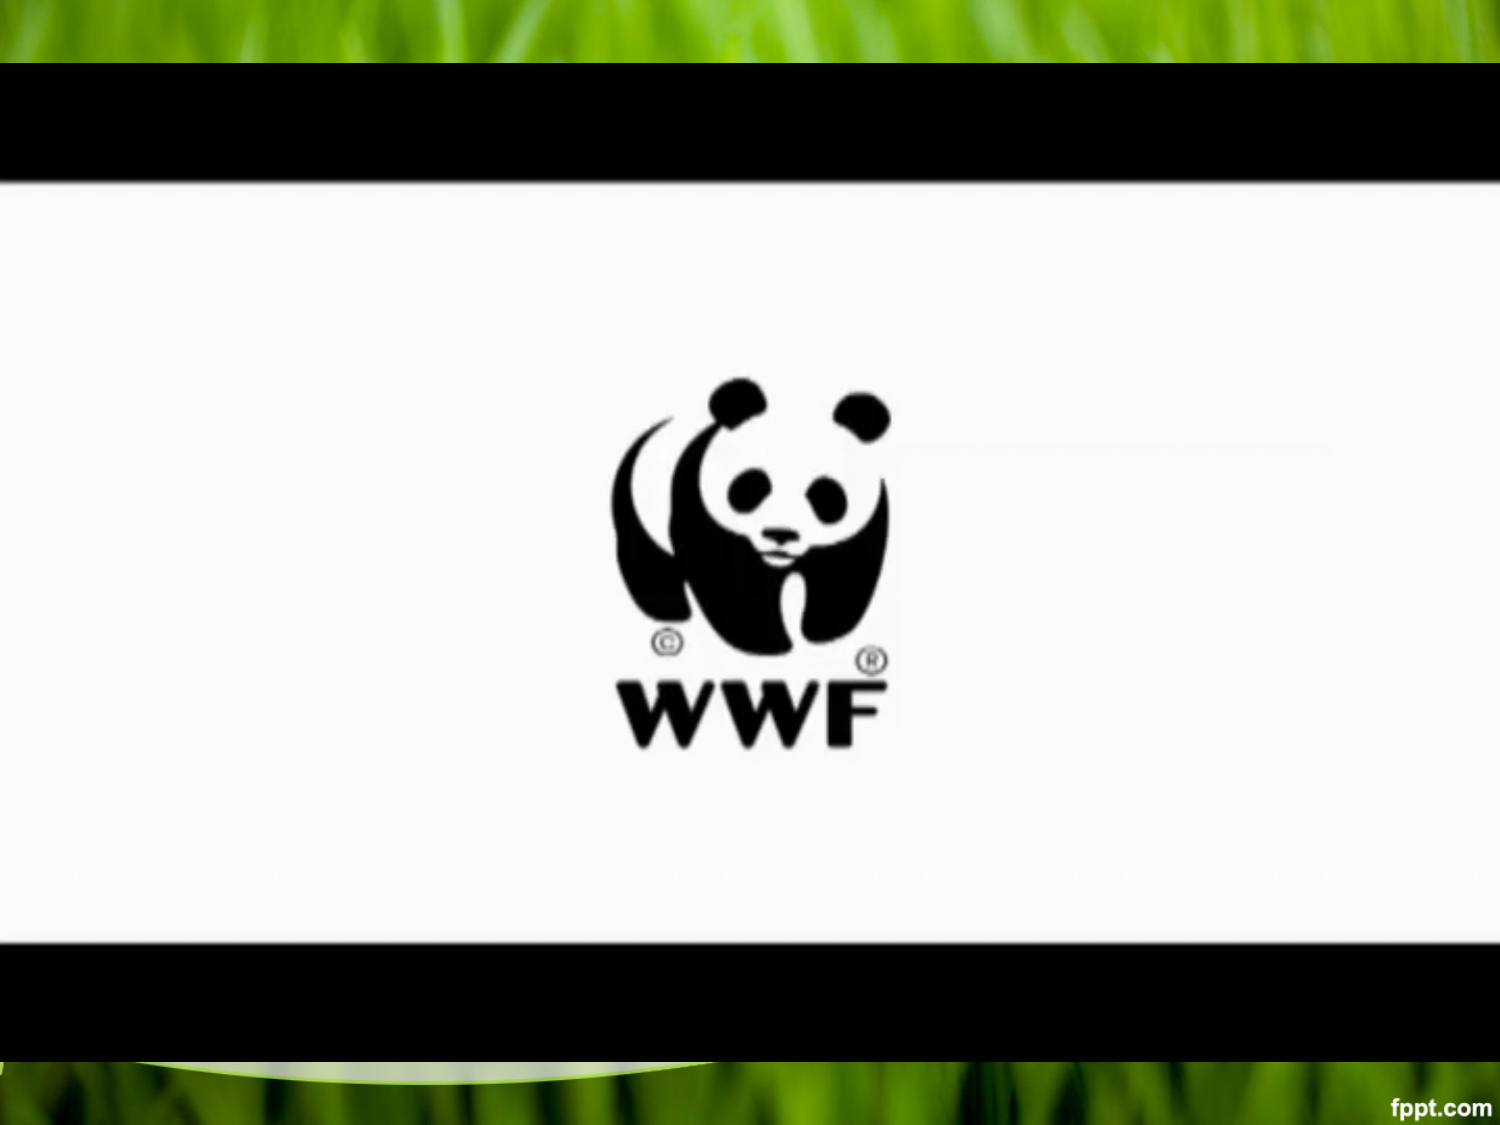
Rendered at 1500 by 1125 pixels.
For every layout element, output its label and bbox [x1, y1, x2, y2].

picture [0, 0, 1500, 62]
picture [0, 1063, 1500, 1125]
text_box [0, 62, 1500, 1063]
